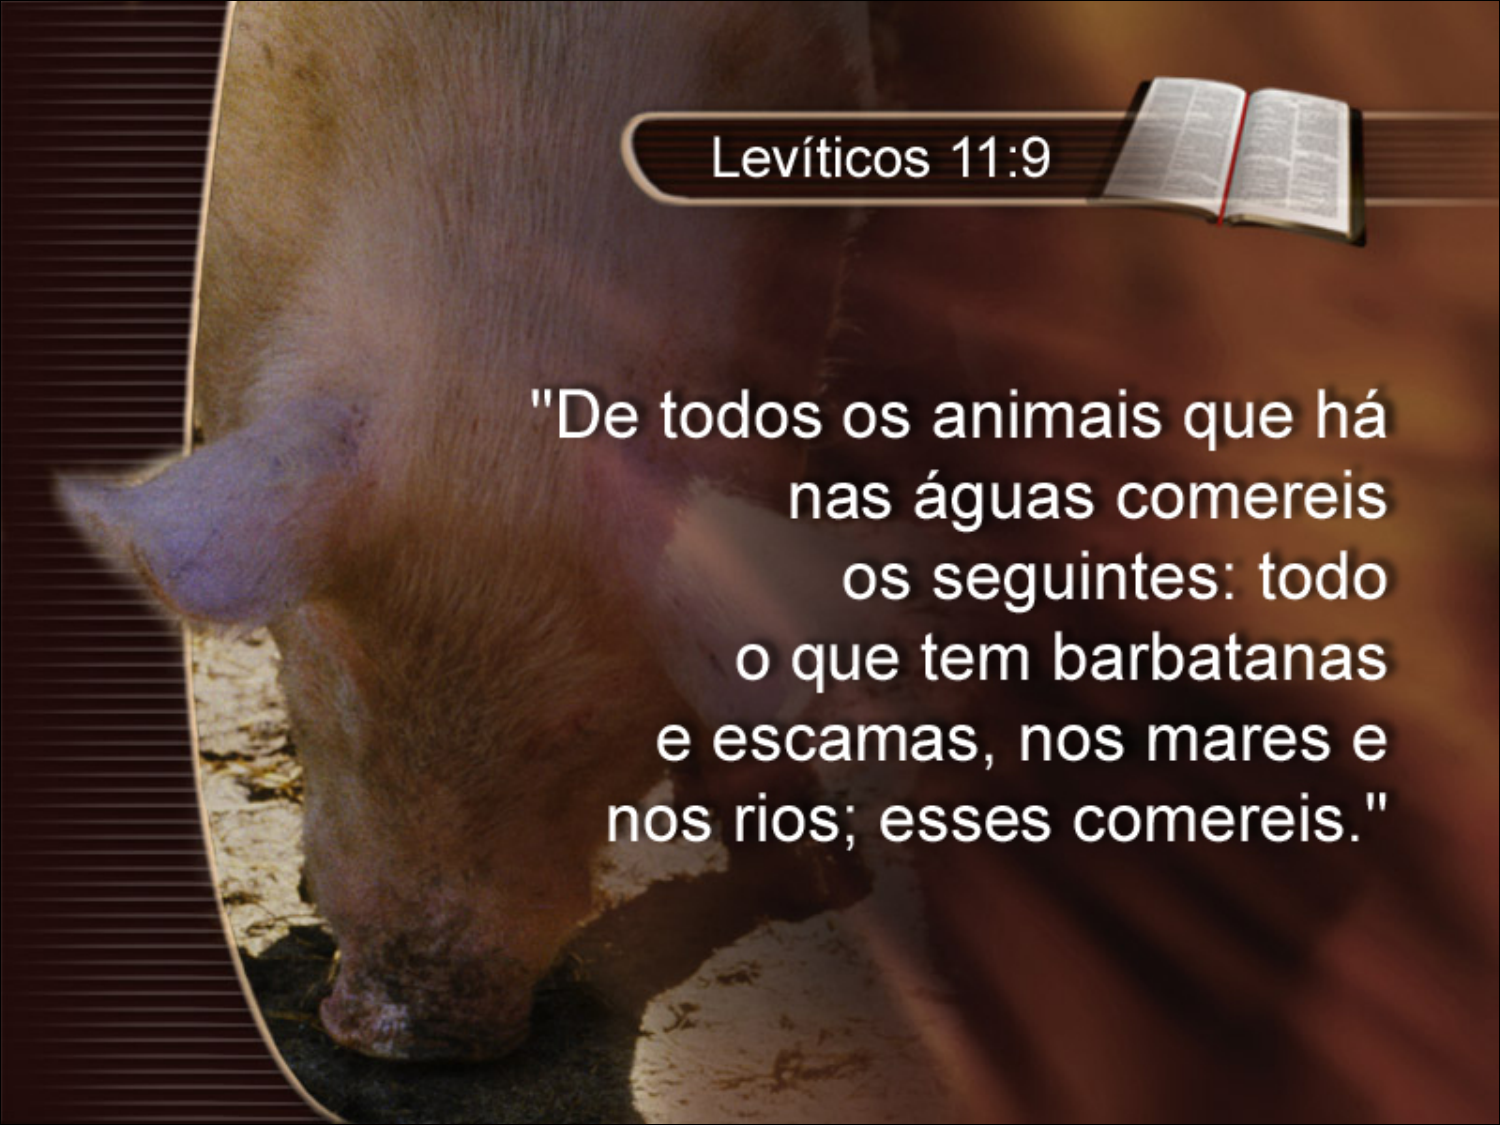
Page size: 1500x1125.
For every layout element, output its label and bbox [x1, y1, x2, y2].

text_box [0, 0, 1500, 1125]
